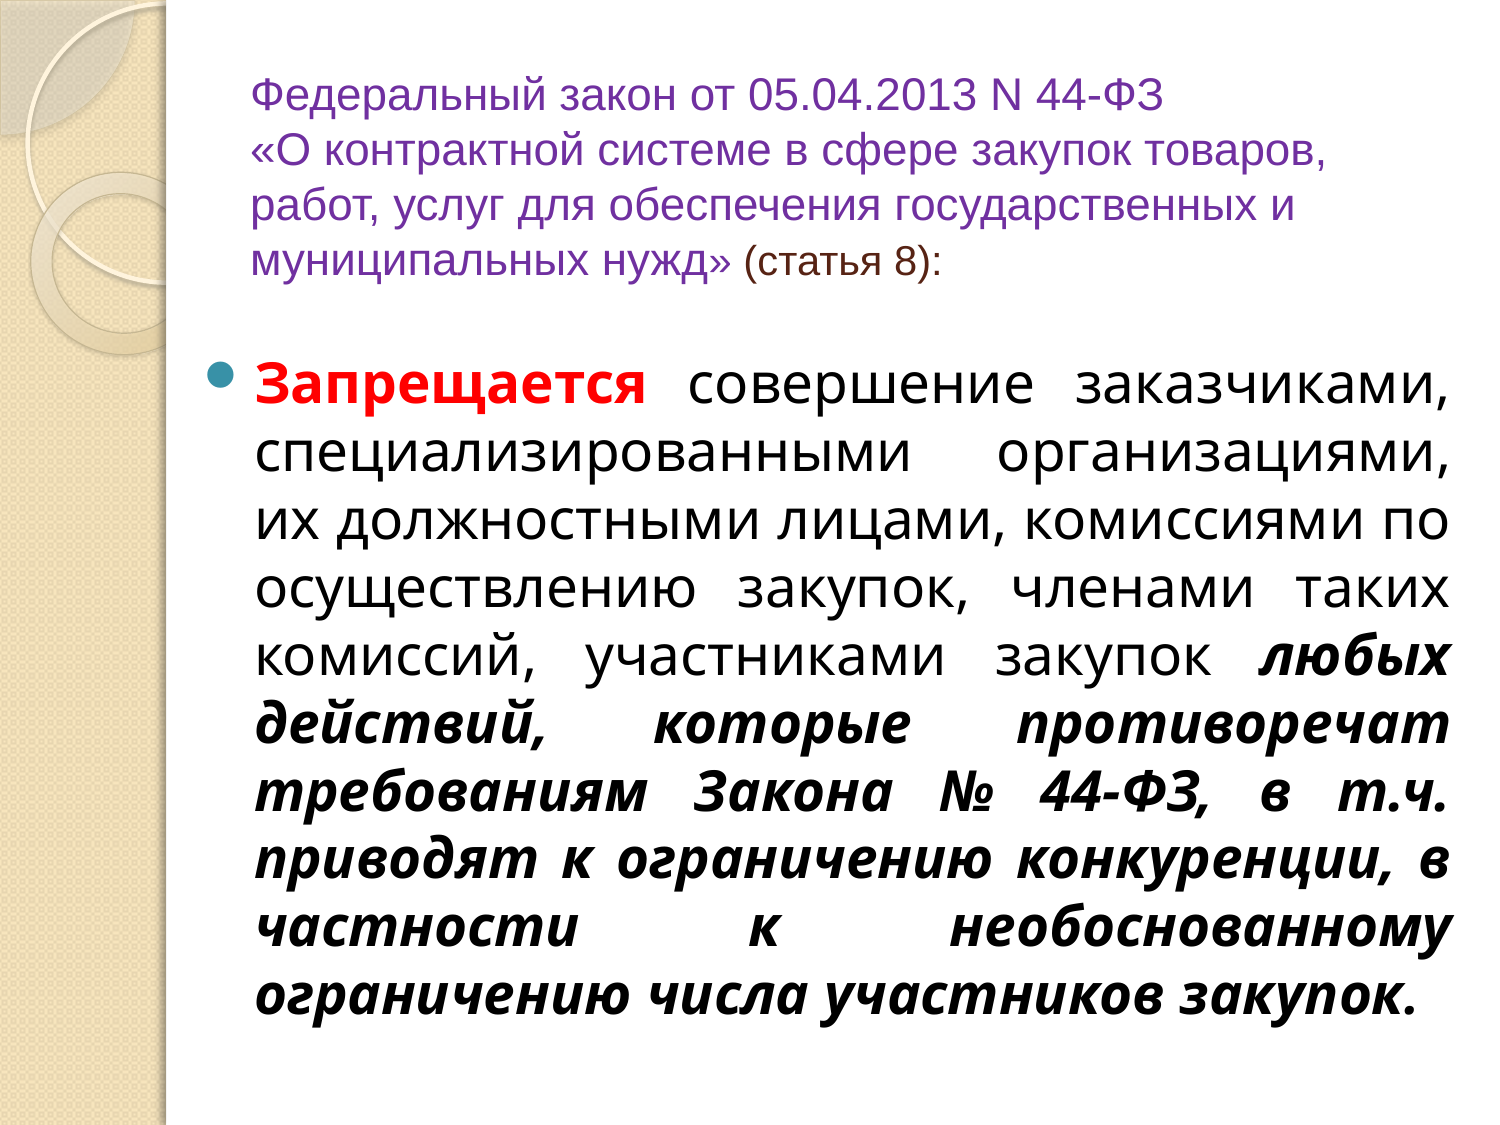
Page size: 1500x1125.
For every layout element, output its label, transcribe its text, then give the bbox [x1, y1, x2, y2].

list Запрещается совершение заказчиками, специализированными организациями, их должностными лицами, комиссиями по осуществлению закупок, членами таких комиссий, участниками закупок любых действий, которые противоречат требованиям Закона № 44-ФЗ, в т.ч. приводят к ограничению конкуренции, в частности к необоснованному ограничению числа участников закупок. [187, 339, 1466, 1090]
title Федеральный закон от 05.04.2013 N 44-ФЗ «О контрактной системе в сфере закупок товаров, работ, услуг для обеспечения государственных и муниципальных нужд» (статья 8): [235, 45, 1466, 305]
